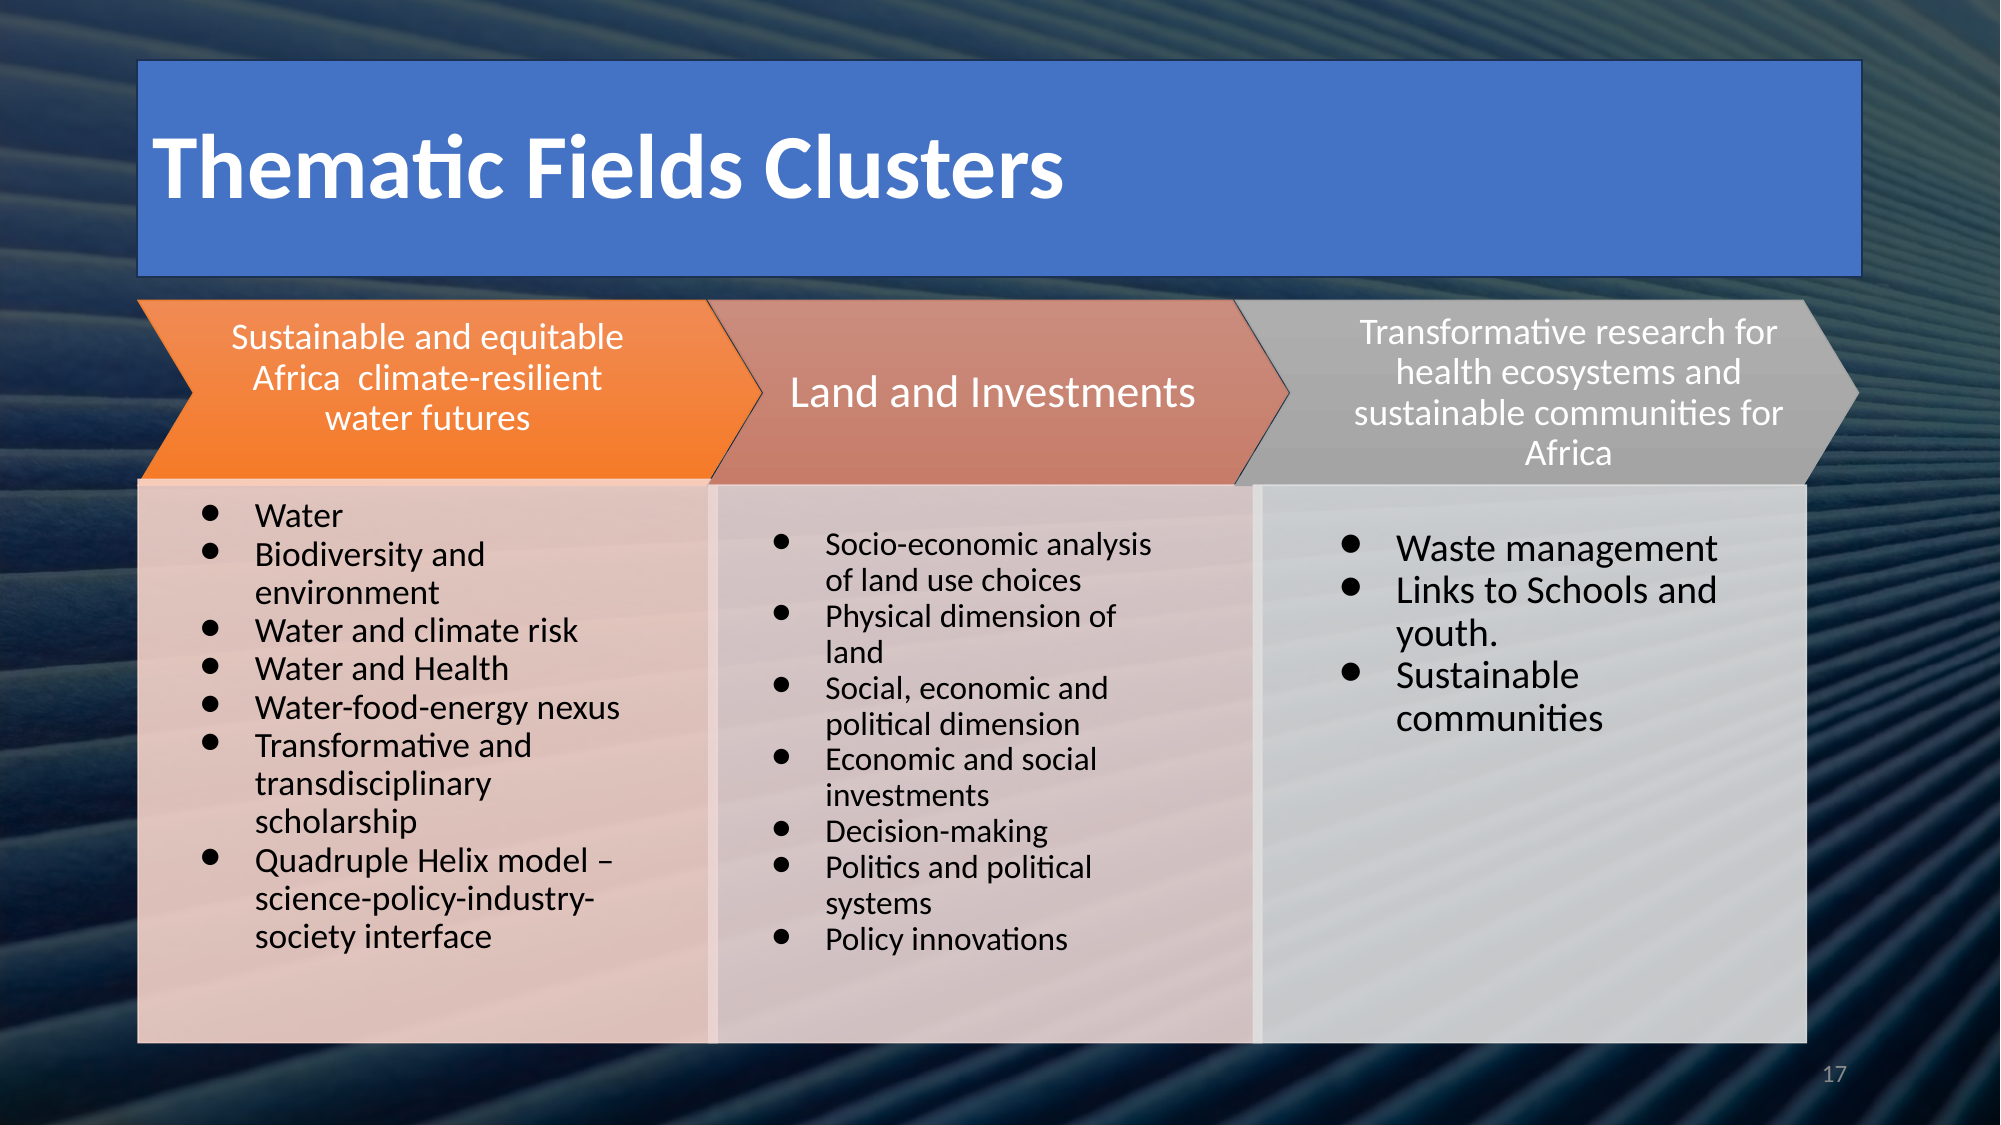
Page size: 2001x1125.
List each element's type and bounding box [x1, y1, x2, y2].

picture [0, 0, 2000, 1125]
text_box [137, 285, 1859, 1043]
